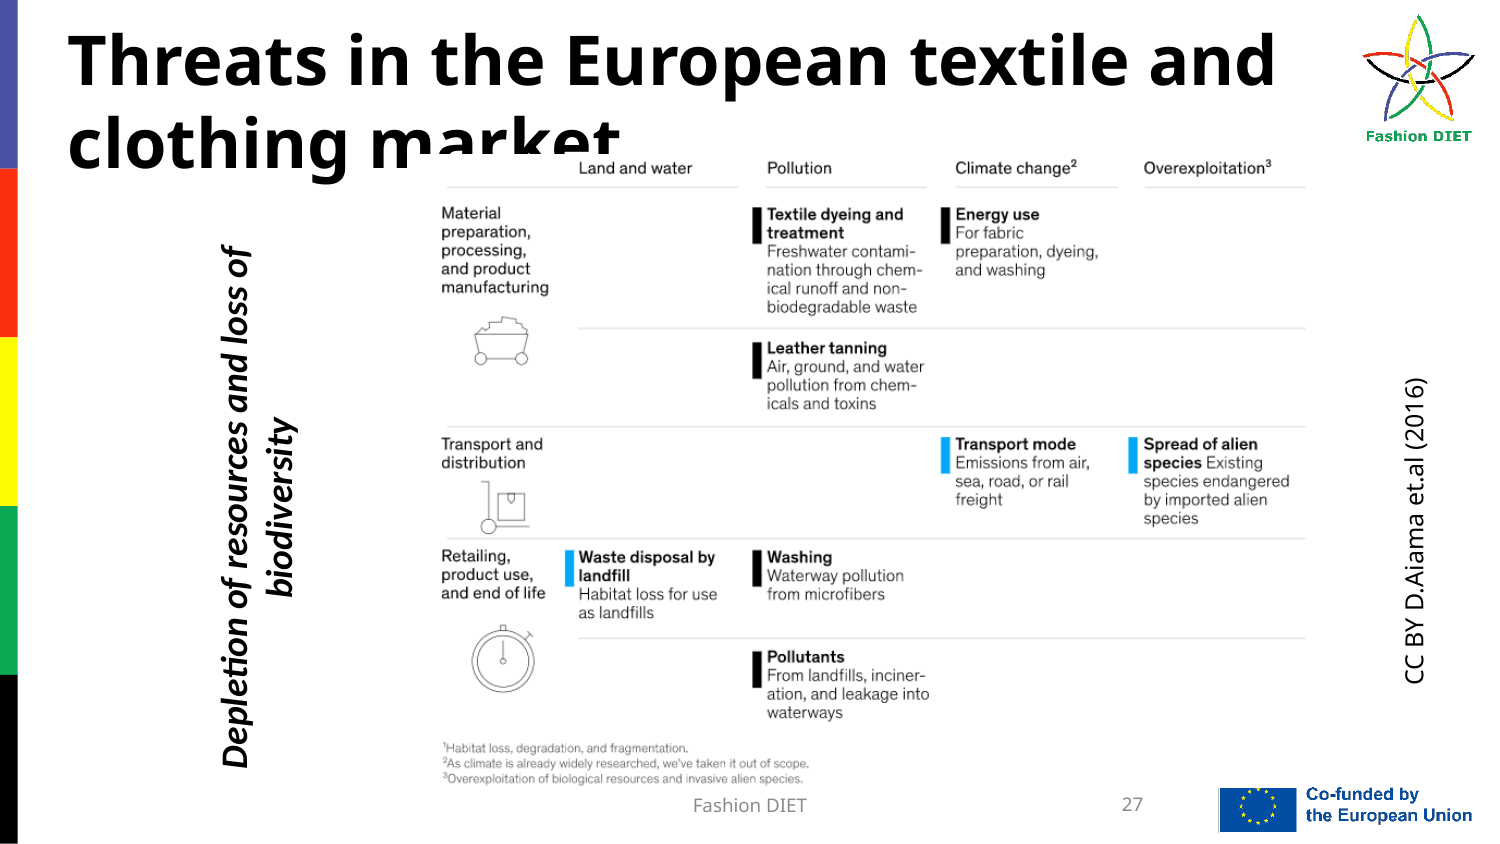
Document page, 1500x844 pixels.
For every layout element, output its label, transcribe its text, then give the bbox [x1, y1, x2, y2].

picture [1358, 14, 1480, 151]
text_box CC BY D.Aiama et.al (2016) [1390, 303, 1436, 701]
slide_number 27 [820, 788, 1159, 829]
text_box Threats in the European textile and clothing market [53, 9, 1312, 190]
footer Fashion DIET [496, 788, 820, 828]
picture [416, 154, 1491, 835]
text_box Depletion of resources and loss of biodiversity [202, 228, 307, 788]
